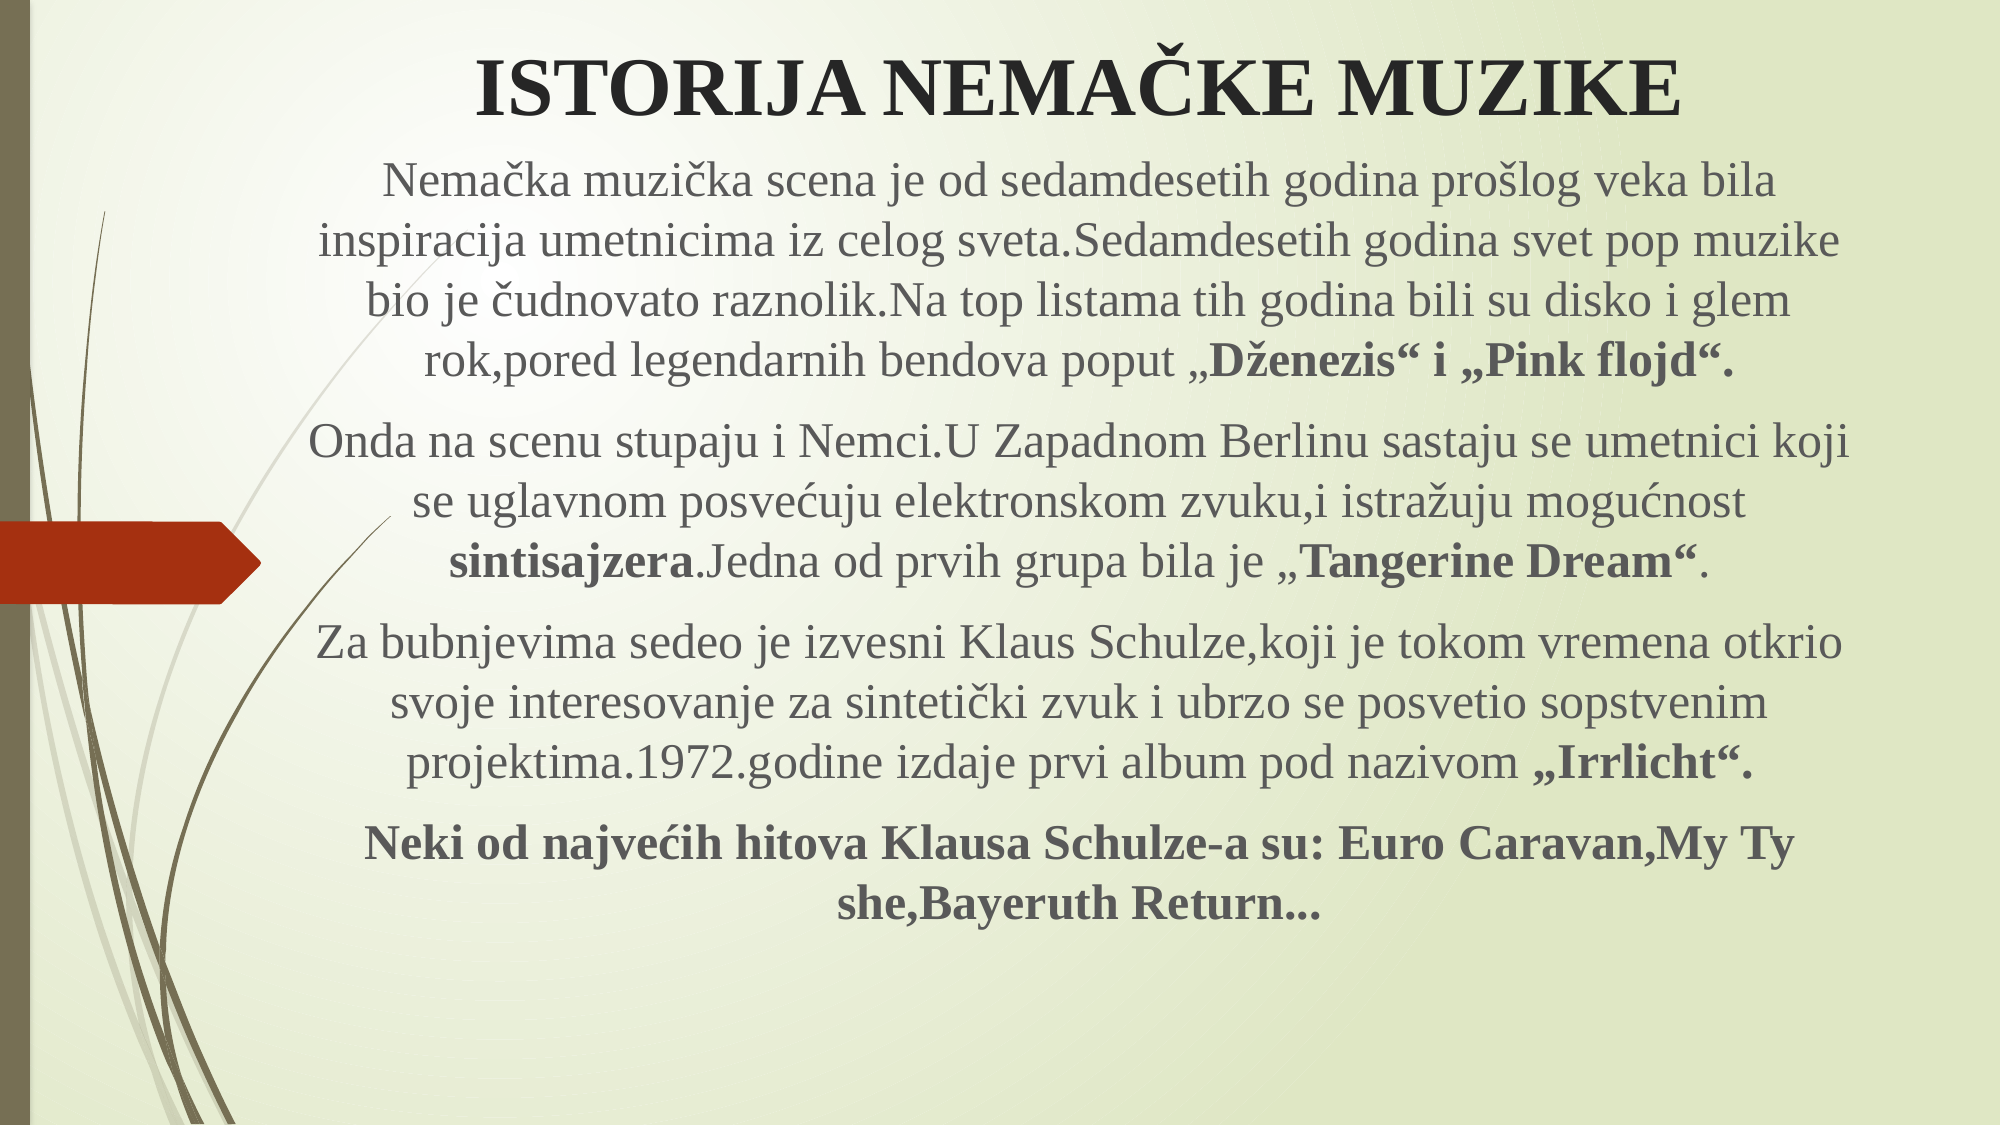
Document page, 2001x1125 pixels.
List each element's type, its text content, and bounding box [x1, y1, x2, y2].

title ISTORIJA NEMAČKE MUZIKE [360, 16, 1800, 139]
list Nemačka muzička scena je od sedamdesetih godina prošlog veka bila inspiracija umetnicima iz celog sveta.Sedamdesetih godina svet pop muzike bio je čudnovato raznolik.Na top listama tih godina bili su disko i glem rok,pored legendarnih bendova poput „Dženezis“ i „Pink flojd“. Onda na scenu stupaju i Nemci.U Zapadnom Berlinu sastaju se umetnici koji se uglavnom posvećuju elektronskom zvuku,i istražuju mogućnost sintisajzera.Jedna od prvih grupa bila je „Tangerine Dream“. Za bubnjevima sedeo je izvesni Klaus Schulze,koji je tokom vremena otkrio svoje interesovanje za sintetički zvuk i ubrzo se posvetio sopstvenim projektima.1972.godine izdaje prvi album pod nazivom „Irrlicht“. Neki od najvećih hitova Klausa Schulze-a su: Euro Caravan,My Ty she,Bayeruth Return... [272, 139, 1888, 1063]
